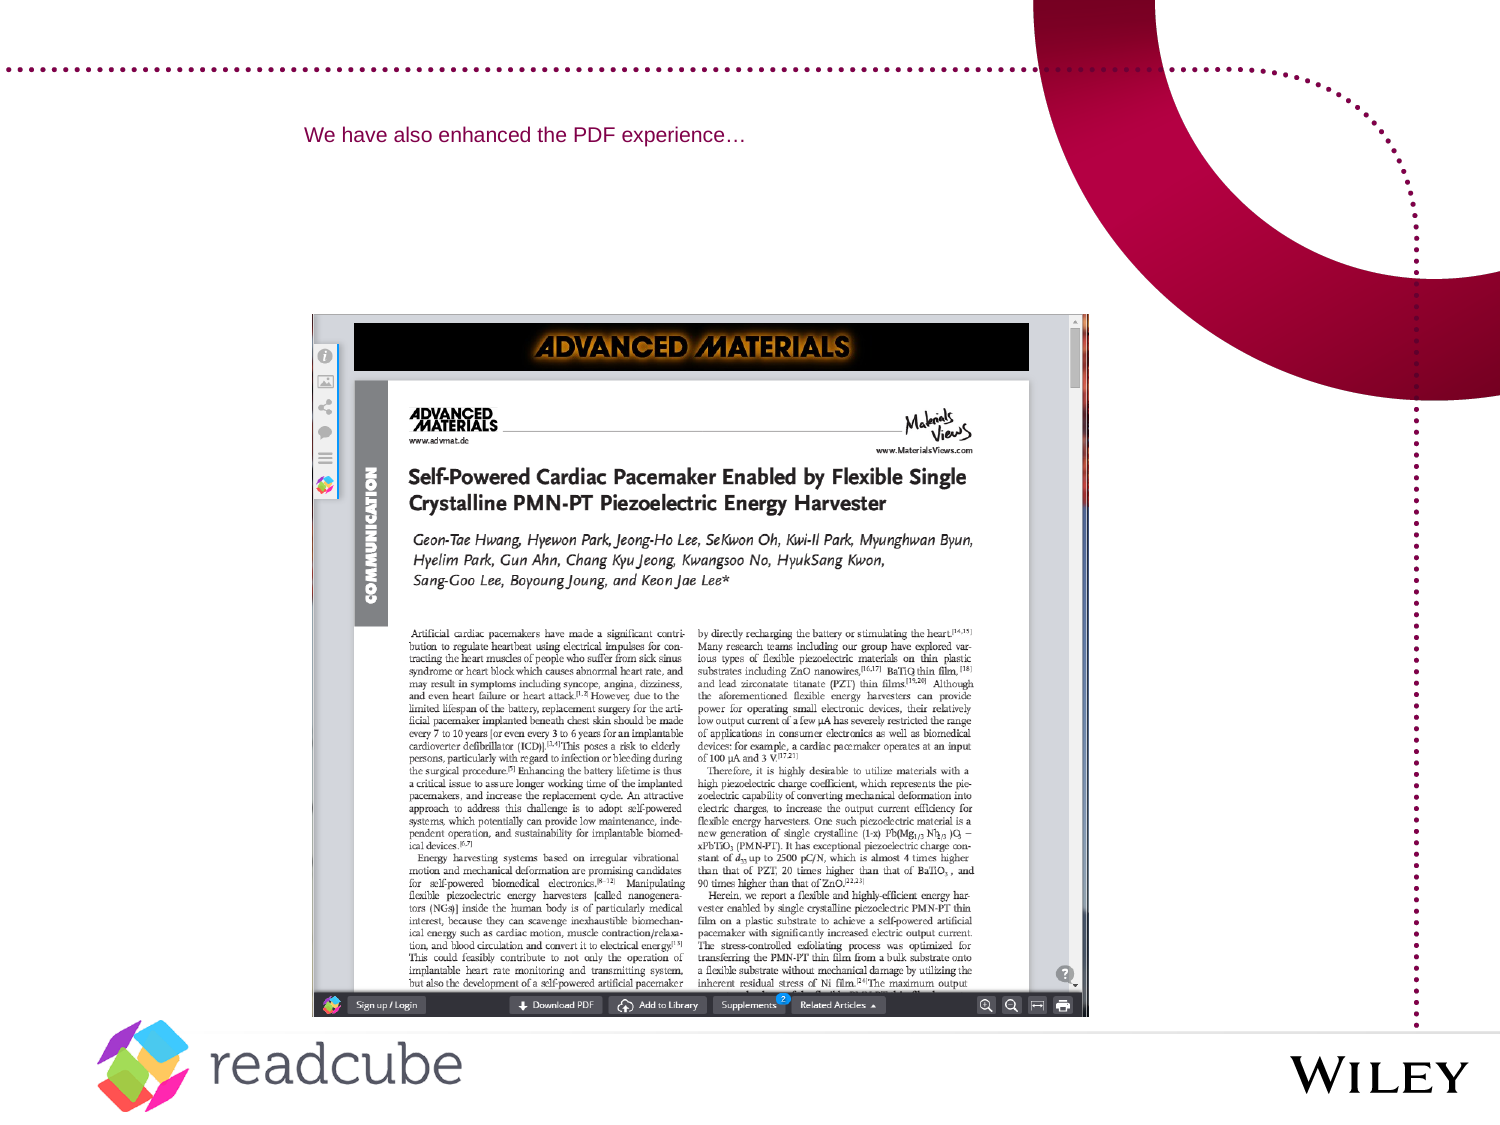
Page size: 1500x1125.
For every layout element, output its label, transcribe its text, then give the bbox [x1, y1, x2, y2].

picture [0, 0, 1500, 1125]
title We have also enhanced the PDF experience… [41, 113, 1010, 180]
